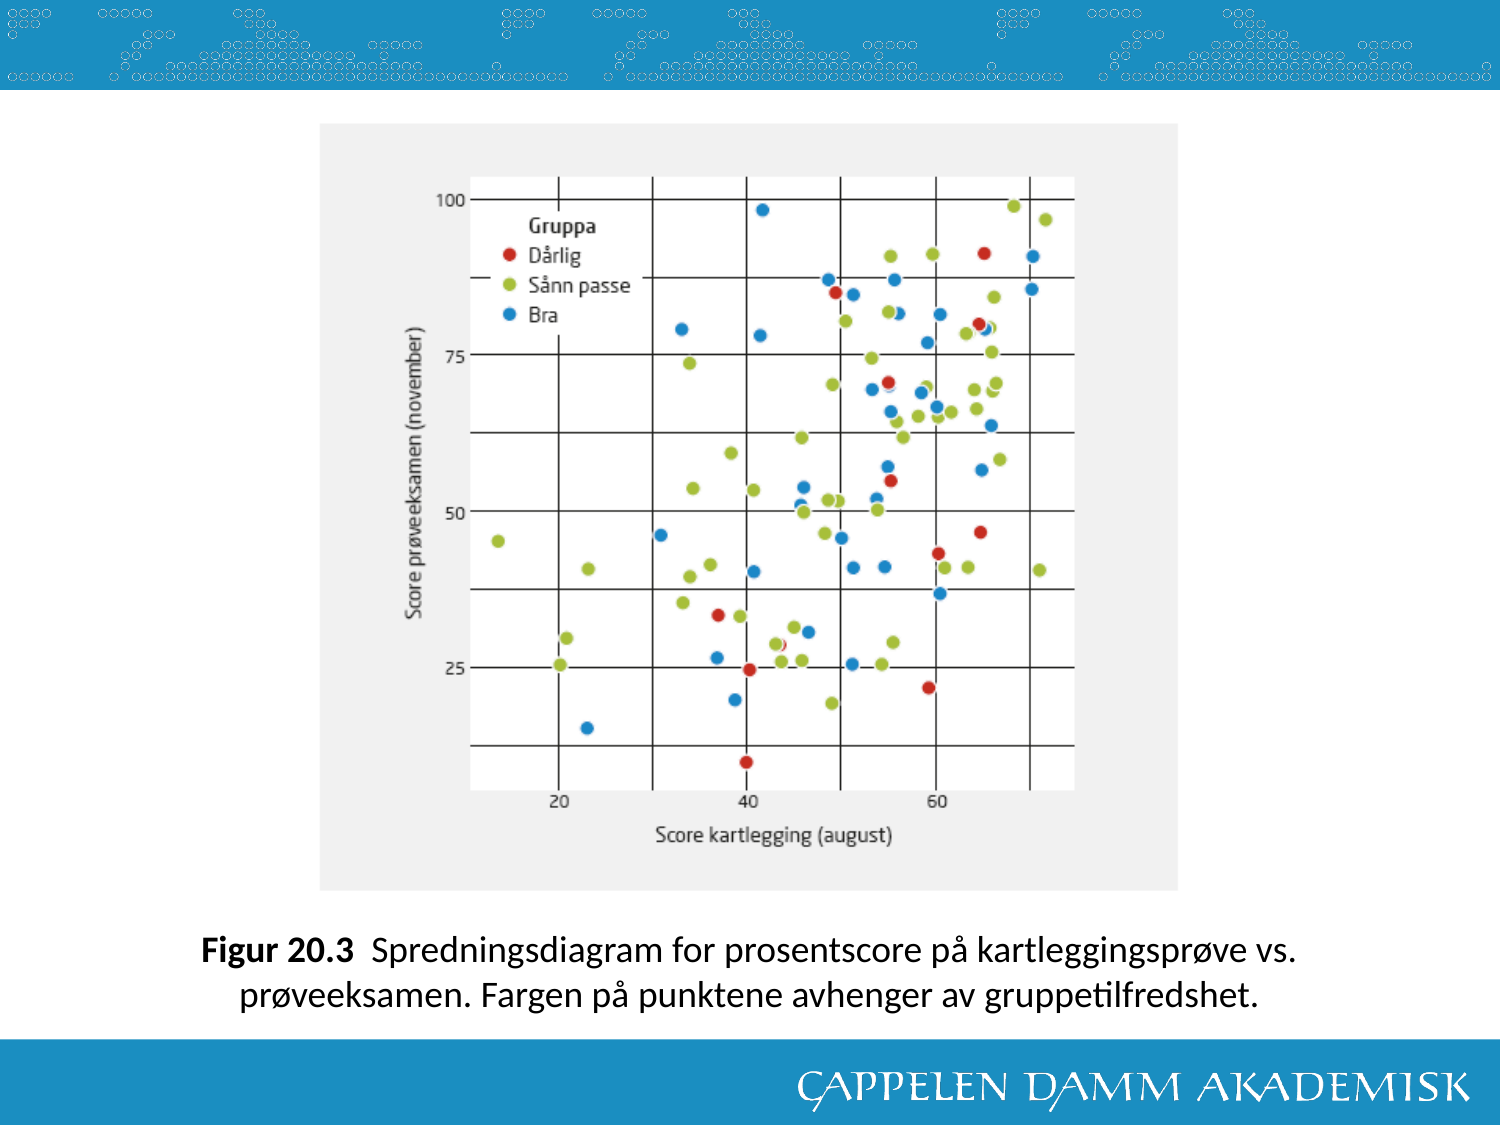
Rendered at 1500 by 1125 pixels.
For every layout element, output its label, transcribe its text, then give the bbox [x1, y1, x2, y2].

picture [797, 1070, 1471, 1113]
text_box Figur 20.3 Spredningsdiagram for prosentscore på kartleggingsprøve vs. prøveeksamen. Fargen på punktene avhenger av gruppetilfredshet. [158, 917, 1342, 1022]
picture [303, 116, 1197, 905]
picture [997, 9, 1491, 81]
picture [502, 9, 996, 81]
picture [8, 9, 501, 81]
